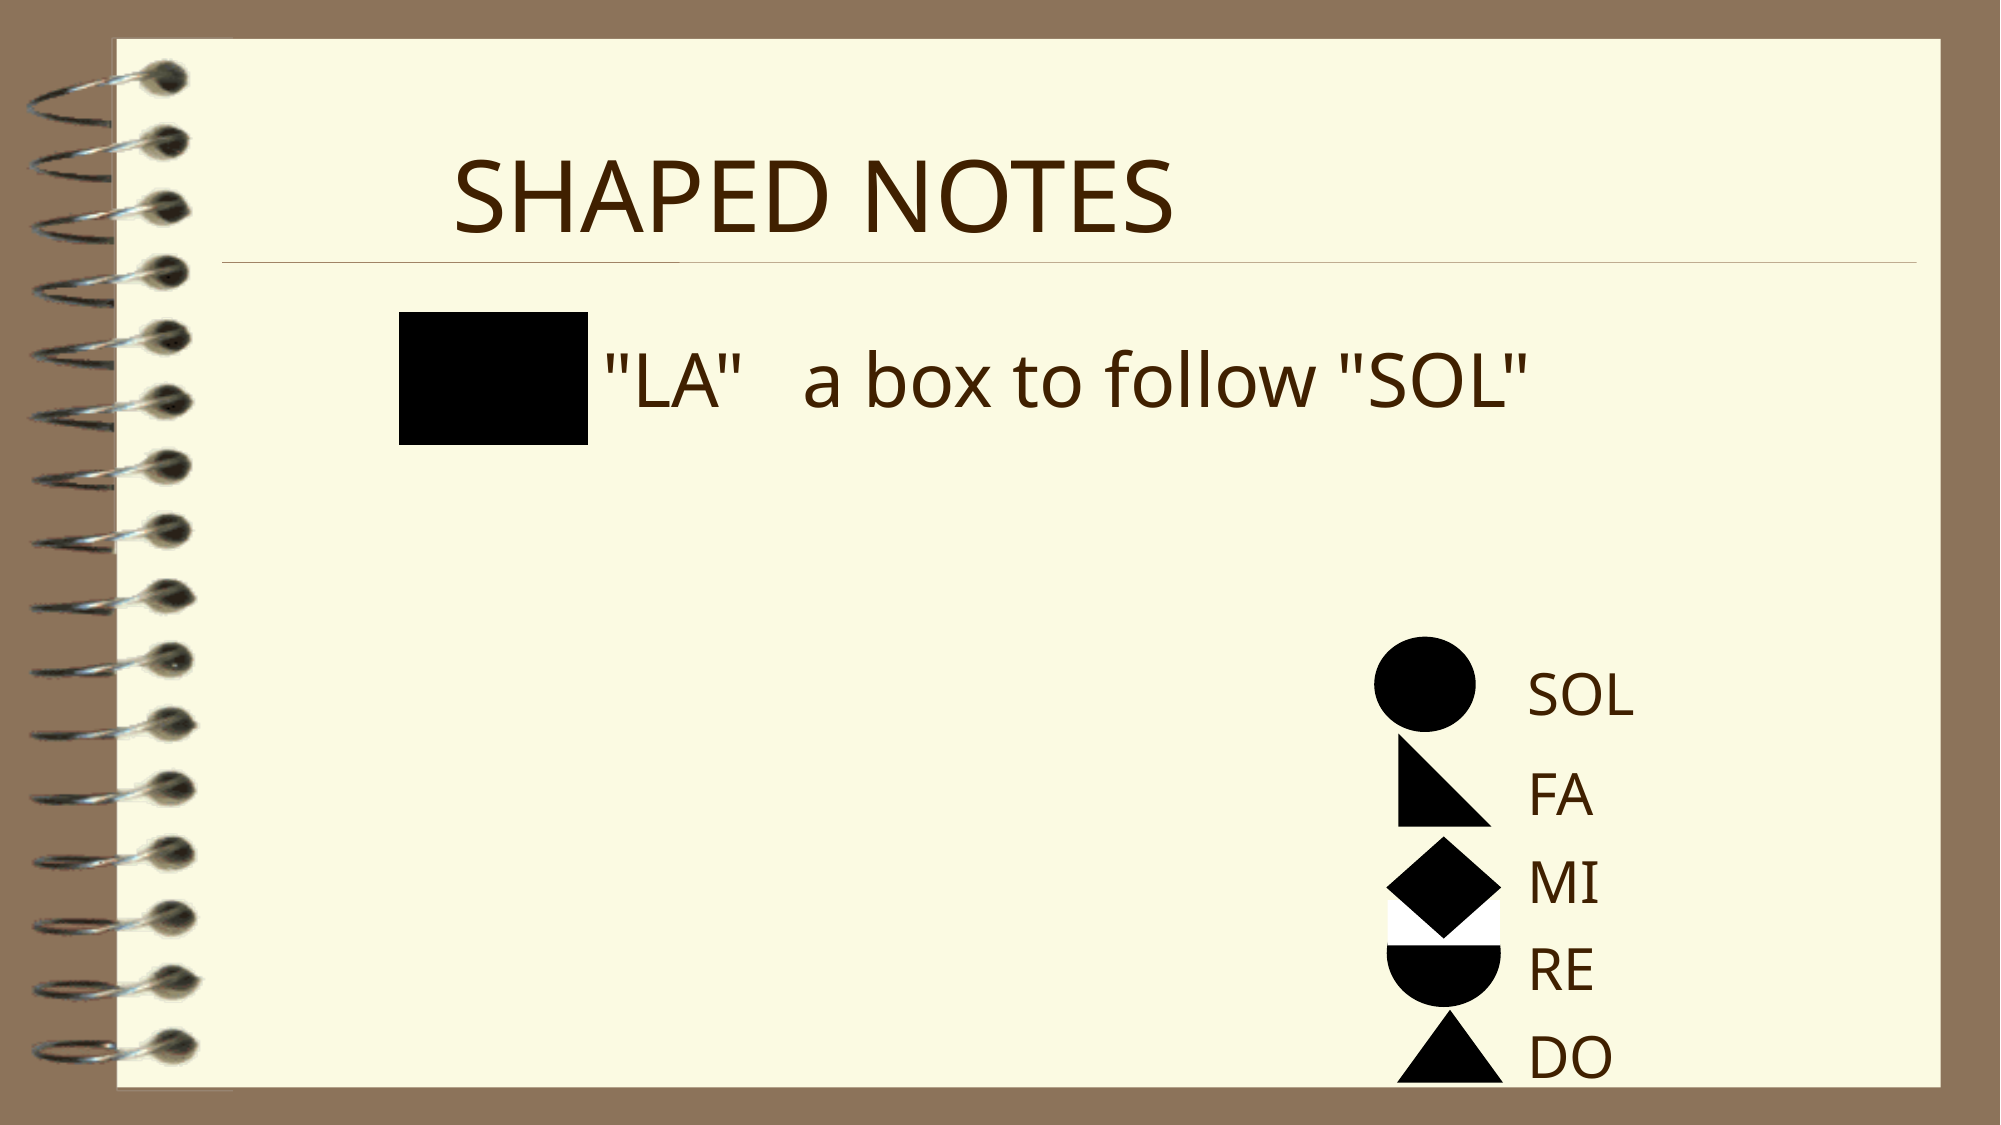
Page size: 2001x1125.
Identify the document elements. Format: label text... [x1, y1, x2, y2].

text_box [1387, 837, 1501, 898]
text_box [1374, 637, 1701, 736]
picture [0, 0, 233, 1125]
text_box SHAPED NOTES [437, 125, 1550, 260]
text_box FA [1512, 750, 1650, 835]
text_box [1387, 899, 1501, 1007]
text_box DO [1512, 1012, 1650, 1098]
text_box MI [1512, 837, 1650, 923]
text_box "LA" [588, 324, 787, 430]
text_box RE [1512, 924, 1650, 1010]
text_box a box to follow "SOL" [787, 324, 1725, 430]
text_box [399, 312, 588, 444]
text_box [1399, 744, 1488, 825]
text_box [1400, 1015, 1501, 1082]
